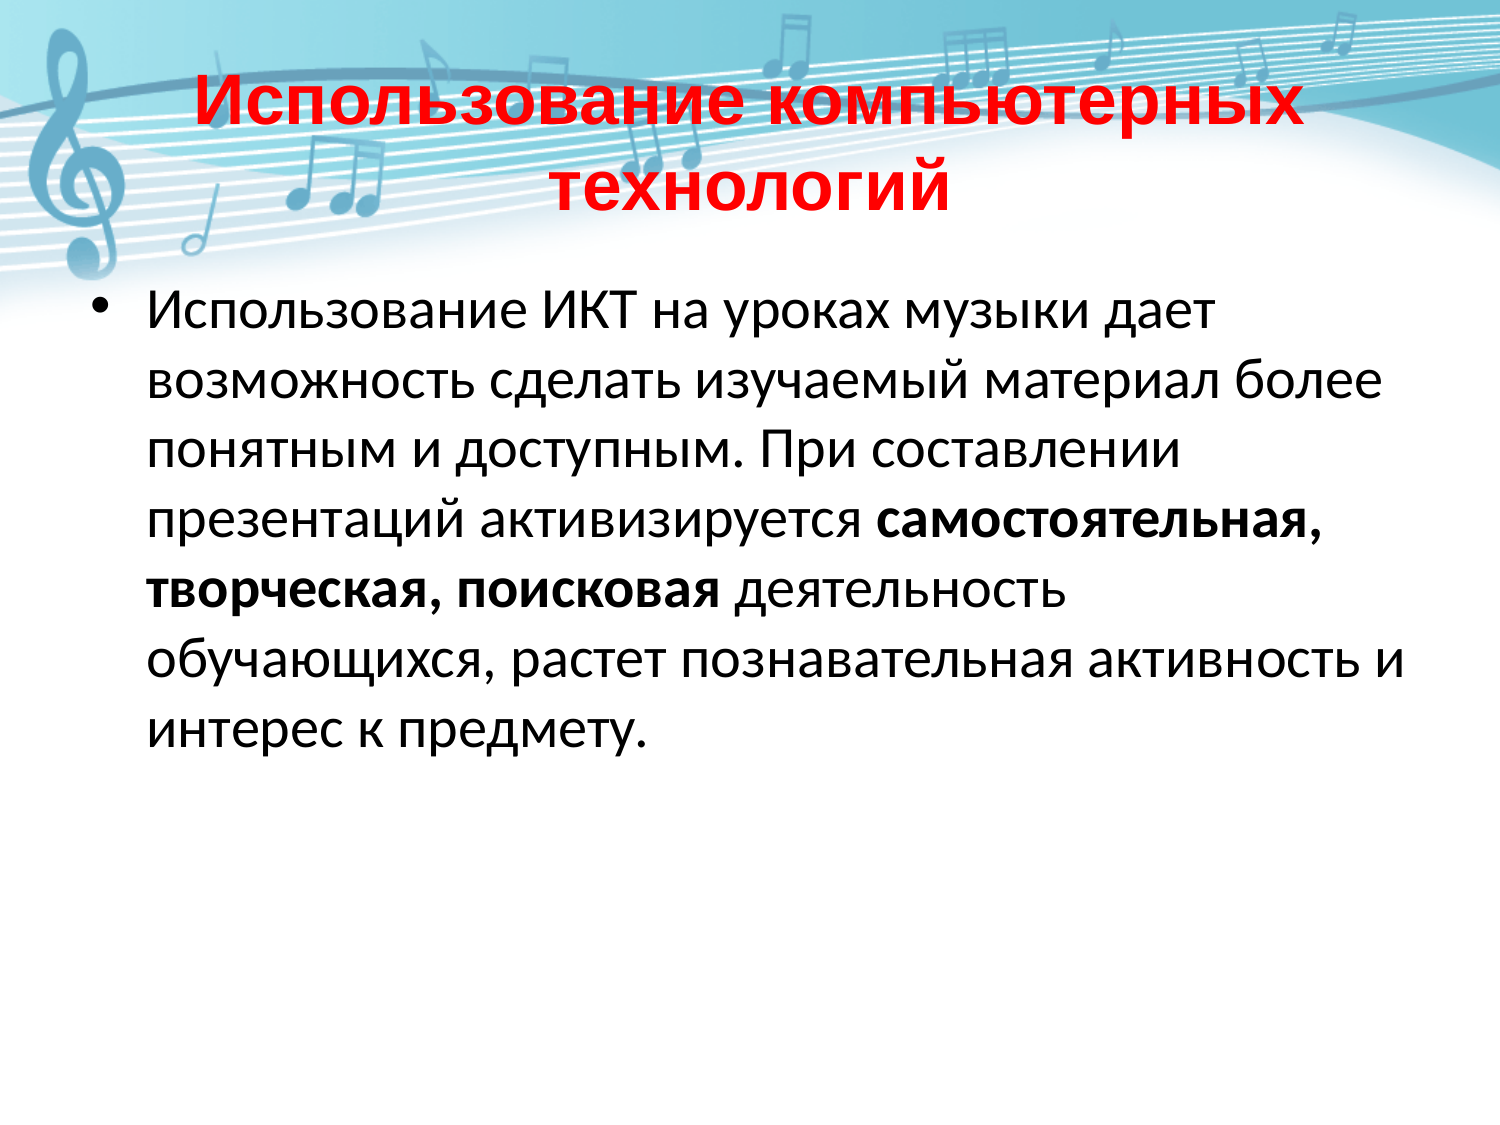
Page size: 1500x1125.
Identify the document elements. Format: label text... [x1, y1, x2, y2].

title Использование компьютерных технологий [75, 45, 1425, 233]
list Использование ИКТ на уроках музыки дает возможность сделать изучаемый материал более понятным и доступным. При составлении презентаций активизируется самостоятельная, творческая, поисковая деятельность обучающихся, растет познавательная активность и интерес к предмету. [75, 262, 1425, 1005]
picture [0, 0, 1500, 1125]
